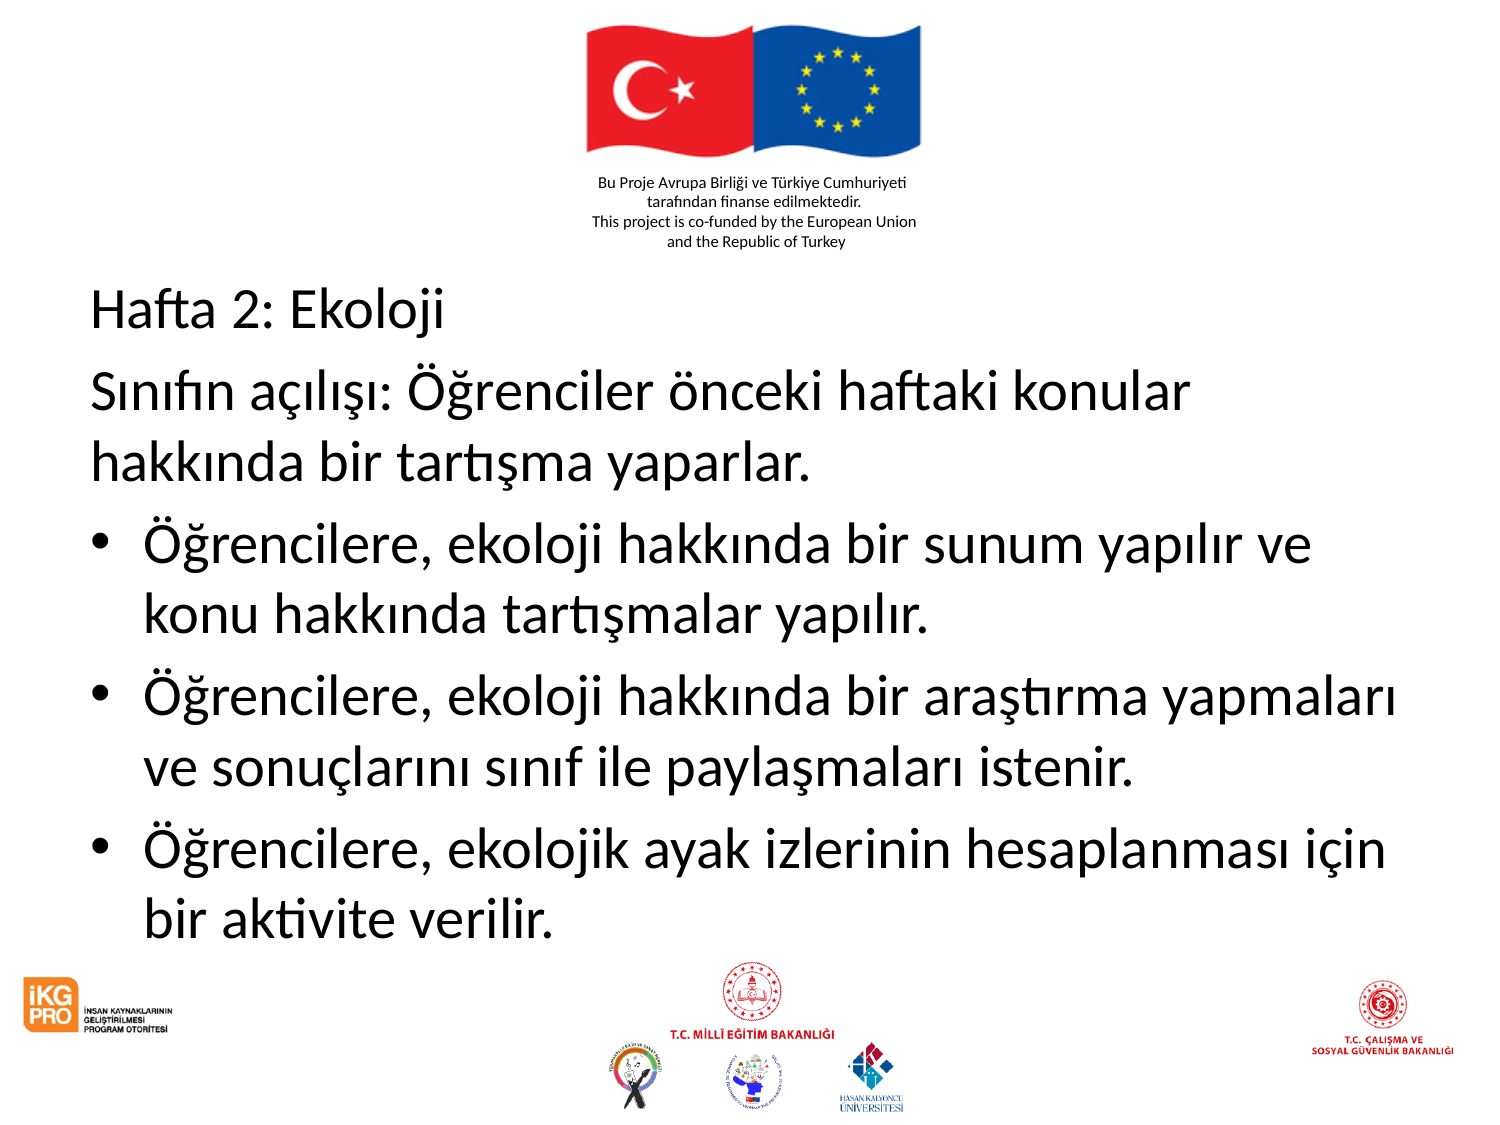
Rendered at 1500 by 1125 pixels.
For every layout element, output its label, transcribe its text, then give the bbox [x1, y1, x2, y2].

picture [609, 1005, 903, 1112]
list Hafta 2: Ekoloji Sınıfın açılışı: Öğrenciler önceki haftaki konular hakkında bir tartışma yaparlar. Öğrencilere, ekoloji hakkında bir sunum yapılır ve konu hakkında tartışmalar yapılır. Öğrencilere, ekoloji hakkında bir araştırma yapmaları ve sonuçlarını sınıf ile paylaşmaları istenir. Öğrencilere, ekolojik ayak izlerinin hesaplanması için bir aktivite verilir. [75, 262, 1425, 1005]
picture [1311, 979, 1454, 1055]
picture [0, 949, 221, 1065]
picture [585, 23, 922, 160]
